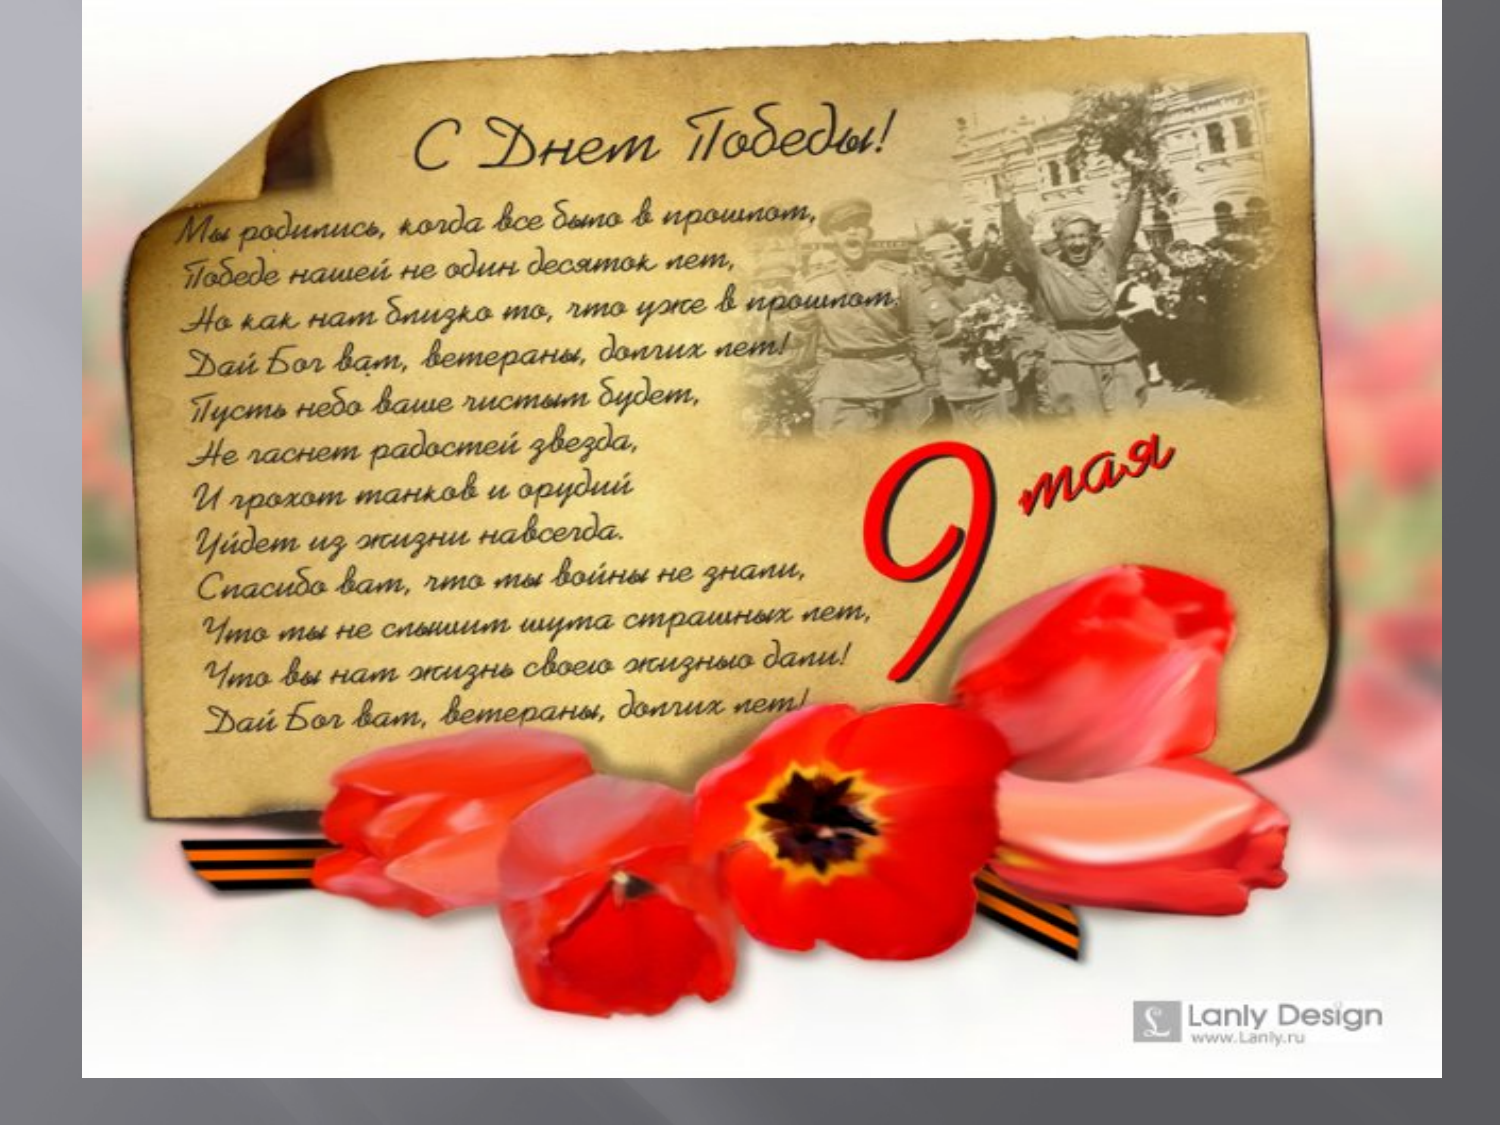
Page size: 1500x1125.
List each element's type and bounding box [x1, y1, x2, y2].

picture [81, 0, 1442, 1079]
